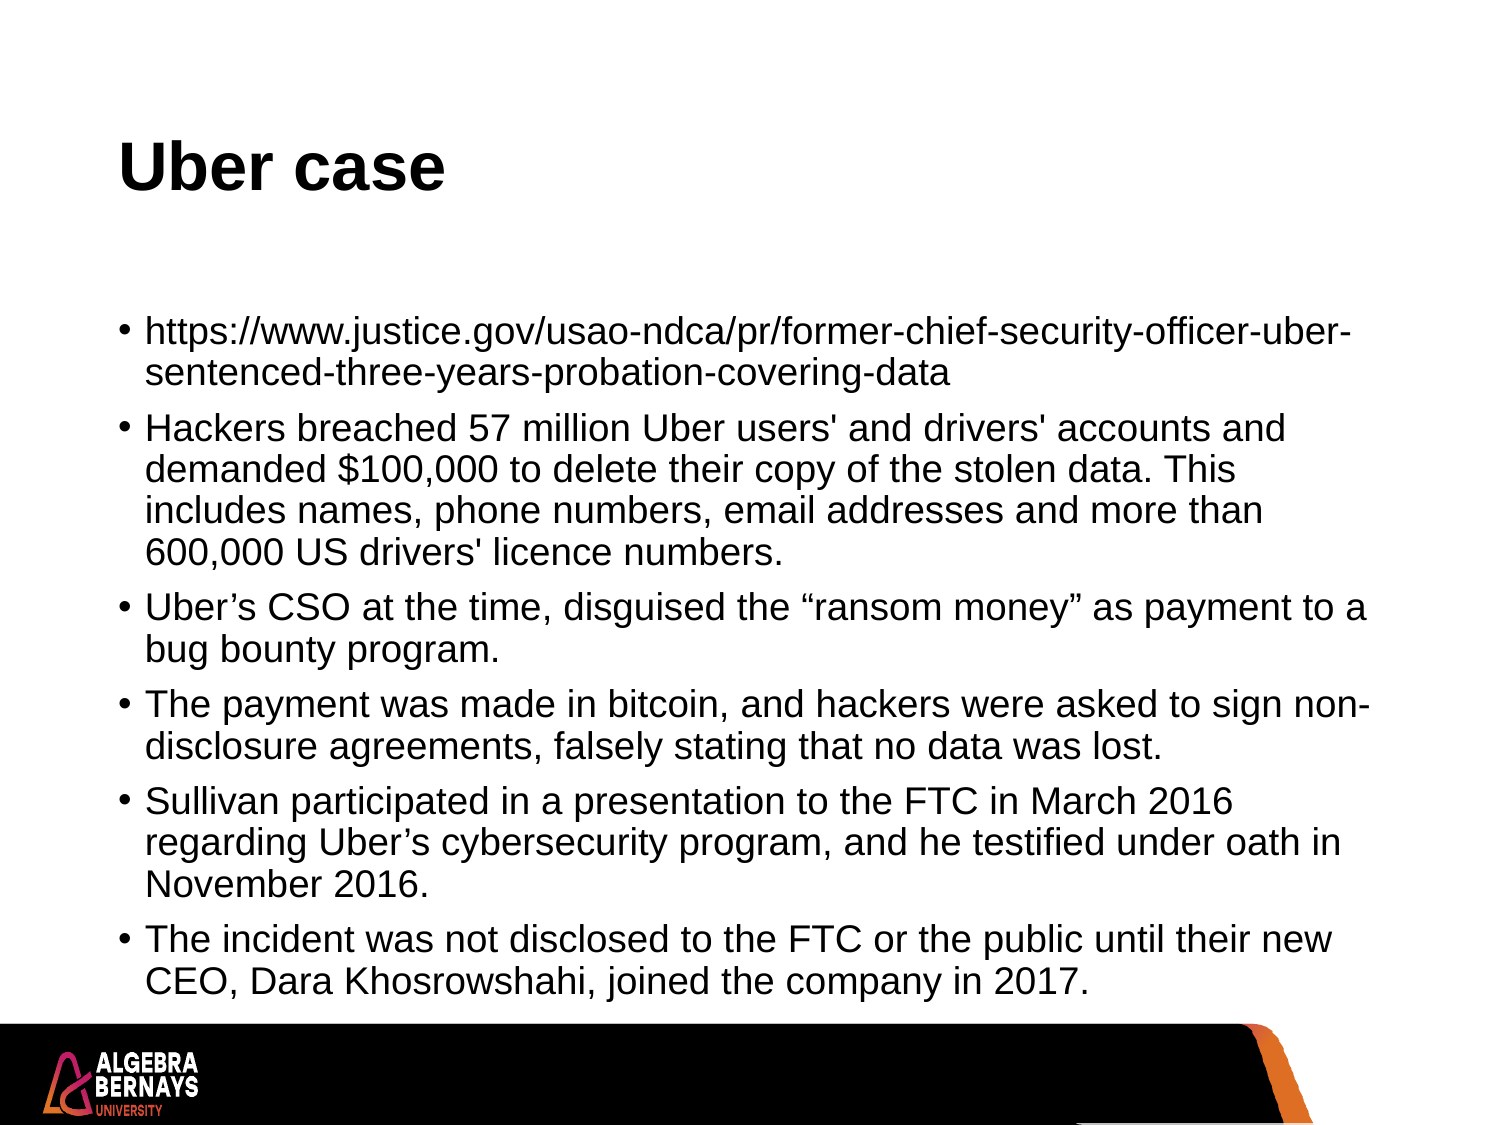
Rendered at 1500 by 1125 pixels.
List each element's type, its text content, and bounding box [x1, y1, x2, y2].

picture [0, 1023, 1468, 1125]
list https://www.justice.gov/usao-ndca/pr/former-chief-security-officer-uber-sentenced-three-years-probation-covering-data Hackers breached 57 million Uber users' and drivers' accounts and demanded $100,000 to delete their copy of the stolen data. This includes names, phone numbers, email addresses and more than 600,000 US drivers' licence numbers. Uber’s CSO at the time, disguised the “ransom money” as payment to a bug bounty program. The payment was made in bitcoin, and hackers were asked to sign non-disclosure agreements, falsely stating that no data was lost. Sullivan participated in a presentation to the FTC in March 2016 regarding Uber’s cybersecurity program, and he testified under oath in November 2016. The incident was not disclosed to the FTC or the public until their new CEO, Dara Khosrowshahi, joined the company in 2017. [103, 243, 1397, 1014]
title Uber case [103, 59, 1397, 243]
